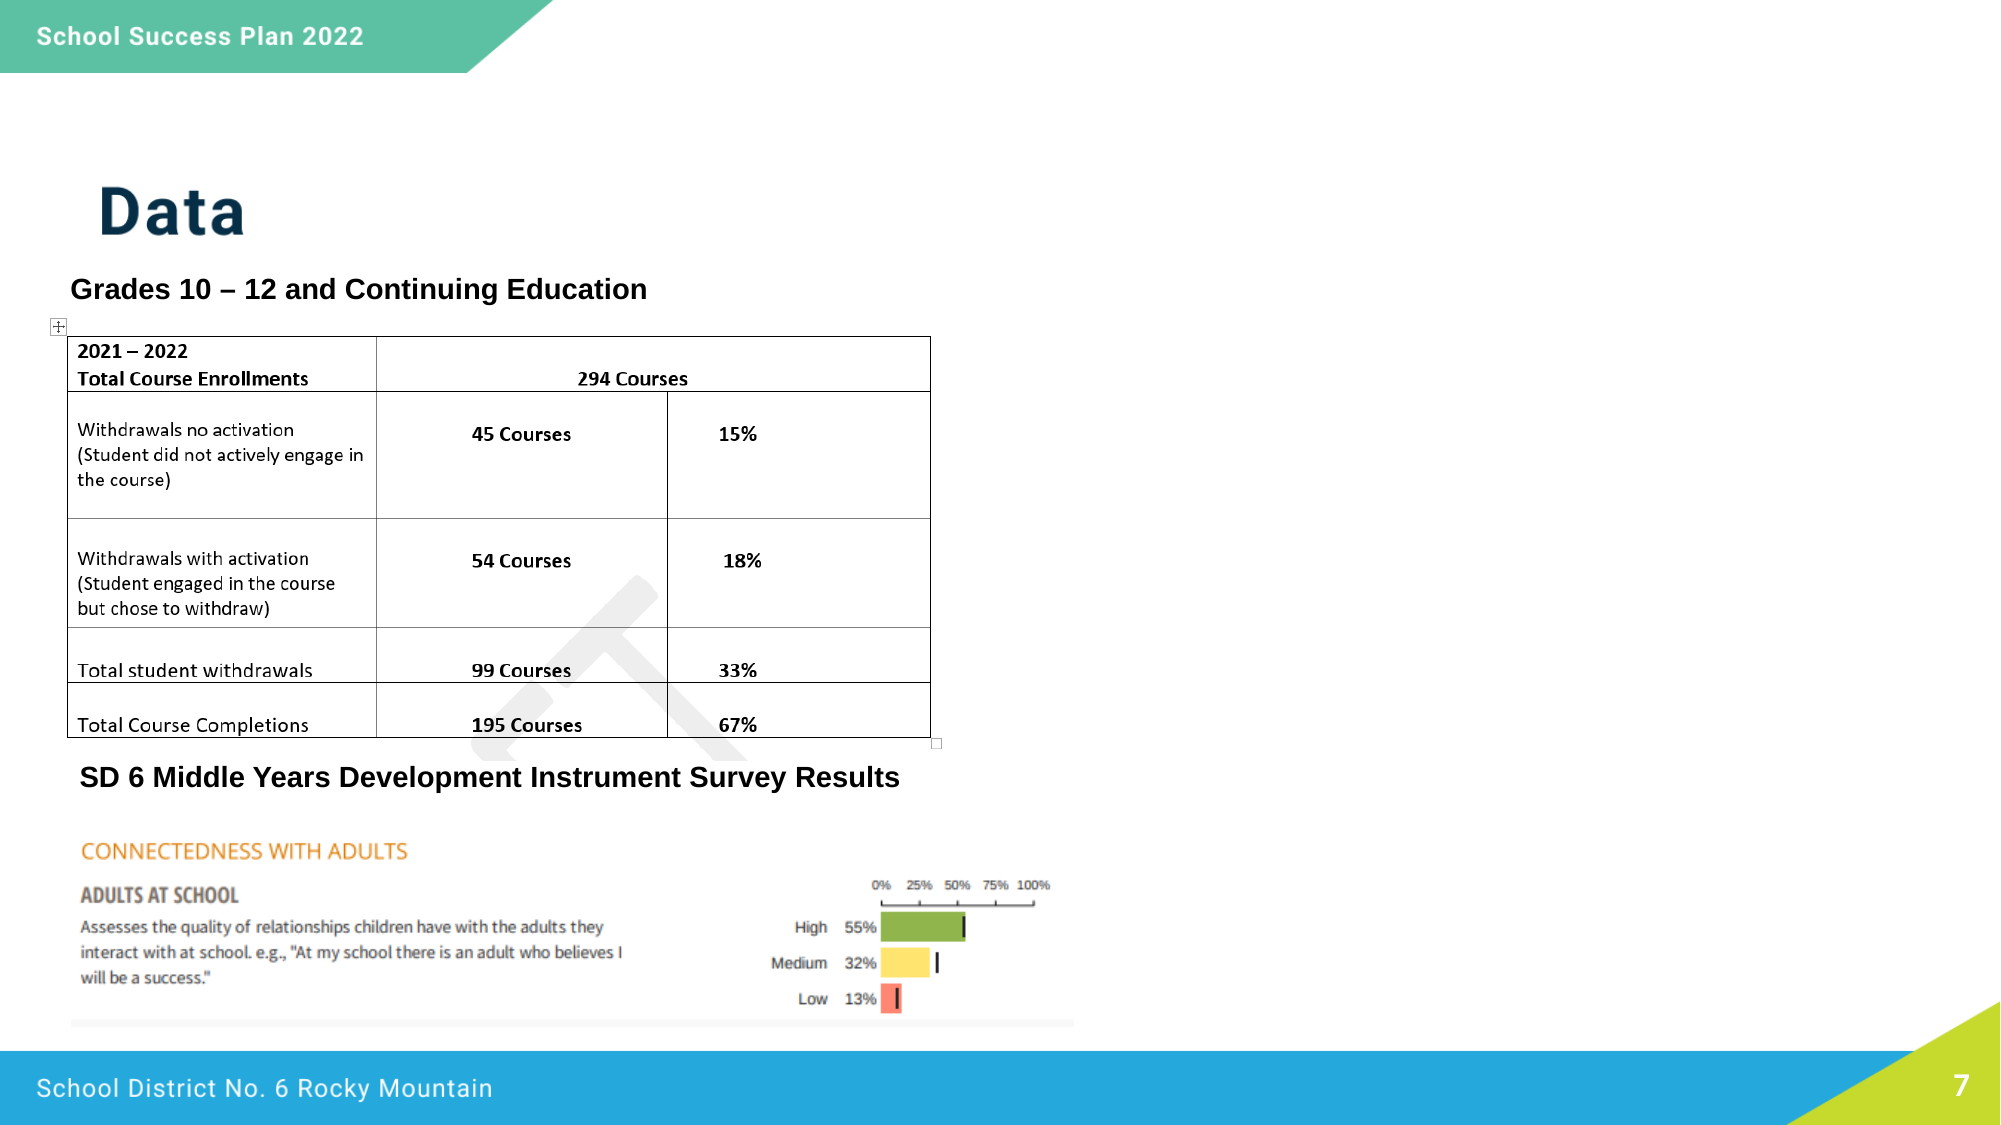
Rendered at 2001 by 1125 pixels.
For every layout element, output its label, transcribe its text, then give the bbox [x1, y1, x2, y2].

text_box Grades 10 – 12 and Continuing Education [55, 262, 932, 311]
text_box SD 6 Middle Years Development Instrument Survey Results [64, 751, 1225, 802]
slide_number 7 [1534, 1053, 1985, 1114]
picture [0, 0, 2001, 1125]
